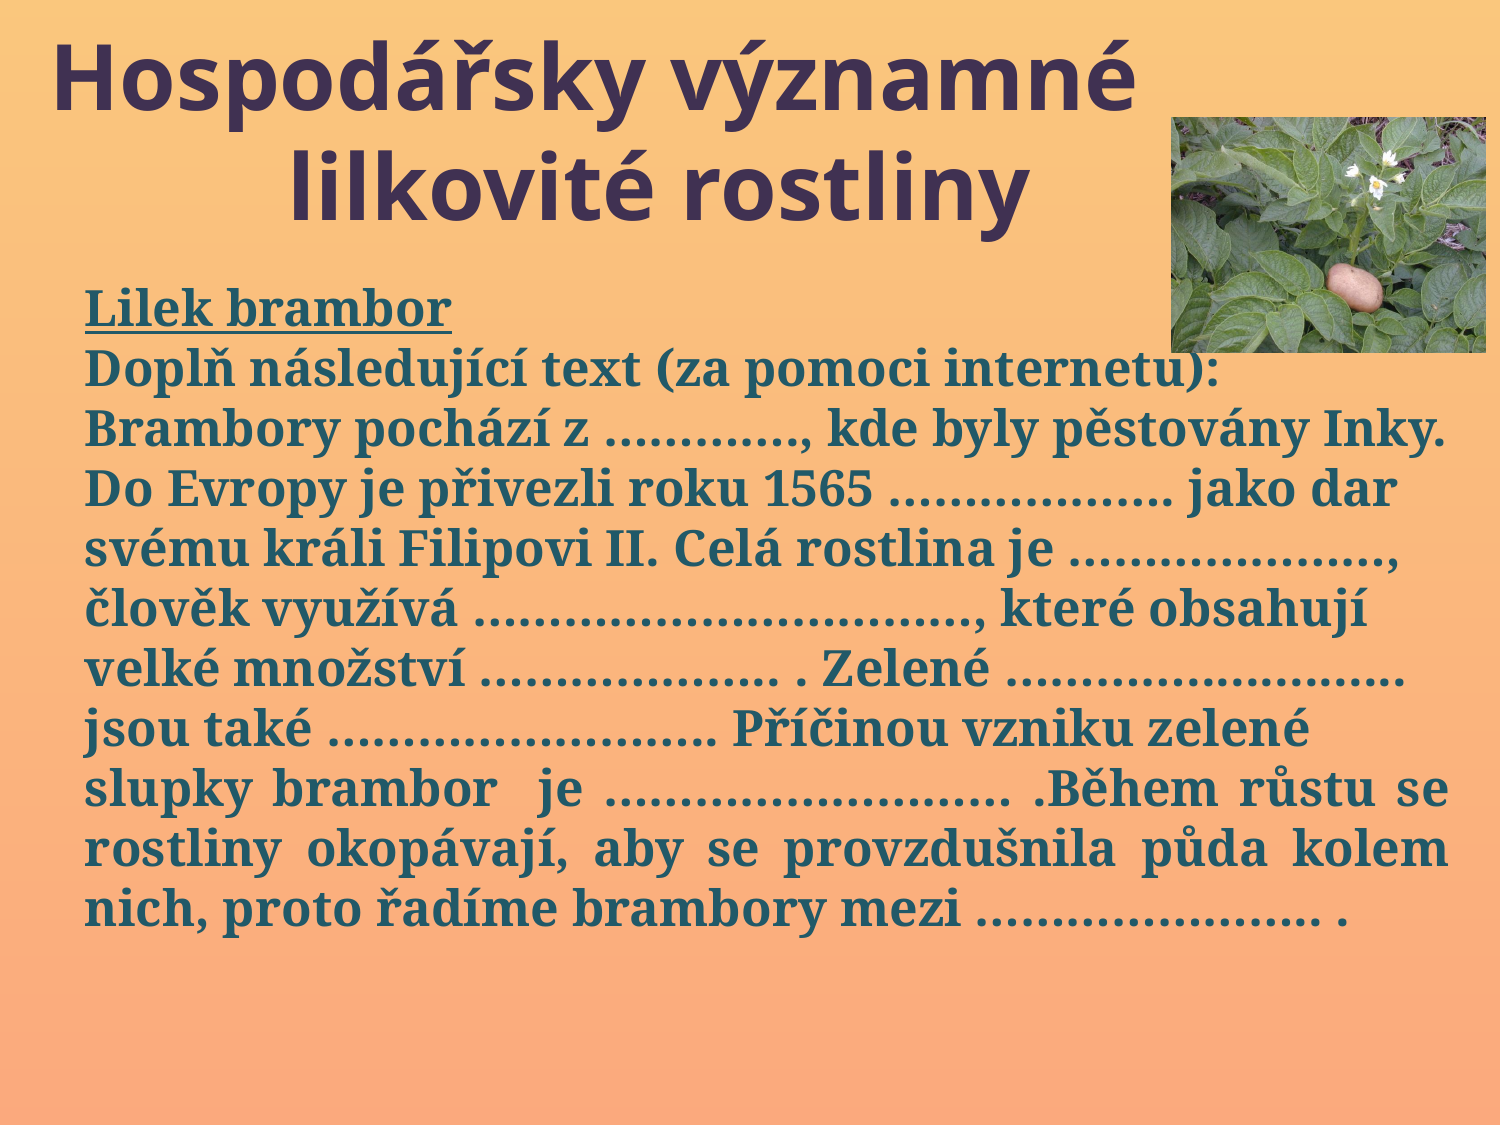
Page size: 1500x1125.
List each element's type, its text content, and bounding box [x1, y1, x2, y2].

text_box Hospodářsky významné lilkovité rostliny [35, 11, 1500, 247]
picture [1171, 116, 1486, 353]
text_box Lilek brambor Doplň následující text (za pomoci internetu): Brambory pochází z …………., kde byly pěstovány Inky. Do Evropy je přivezli roku 1565 ………………. jako dar svému králi Filipovi II. Celá rostlina je …………………, člověk využívá ……………………………, které obsahují velké množství ……………….. . Zelené …………............... jsou také …………………….. Příčinou vzniku zelené slupky brambor je ……………………… .Během růstu se rostliny okopávají, aby se provzdušnila půda kolem nich, proto řadíme brambory mezi ………………….. . [70, 269, 1465, 1005]
